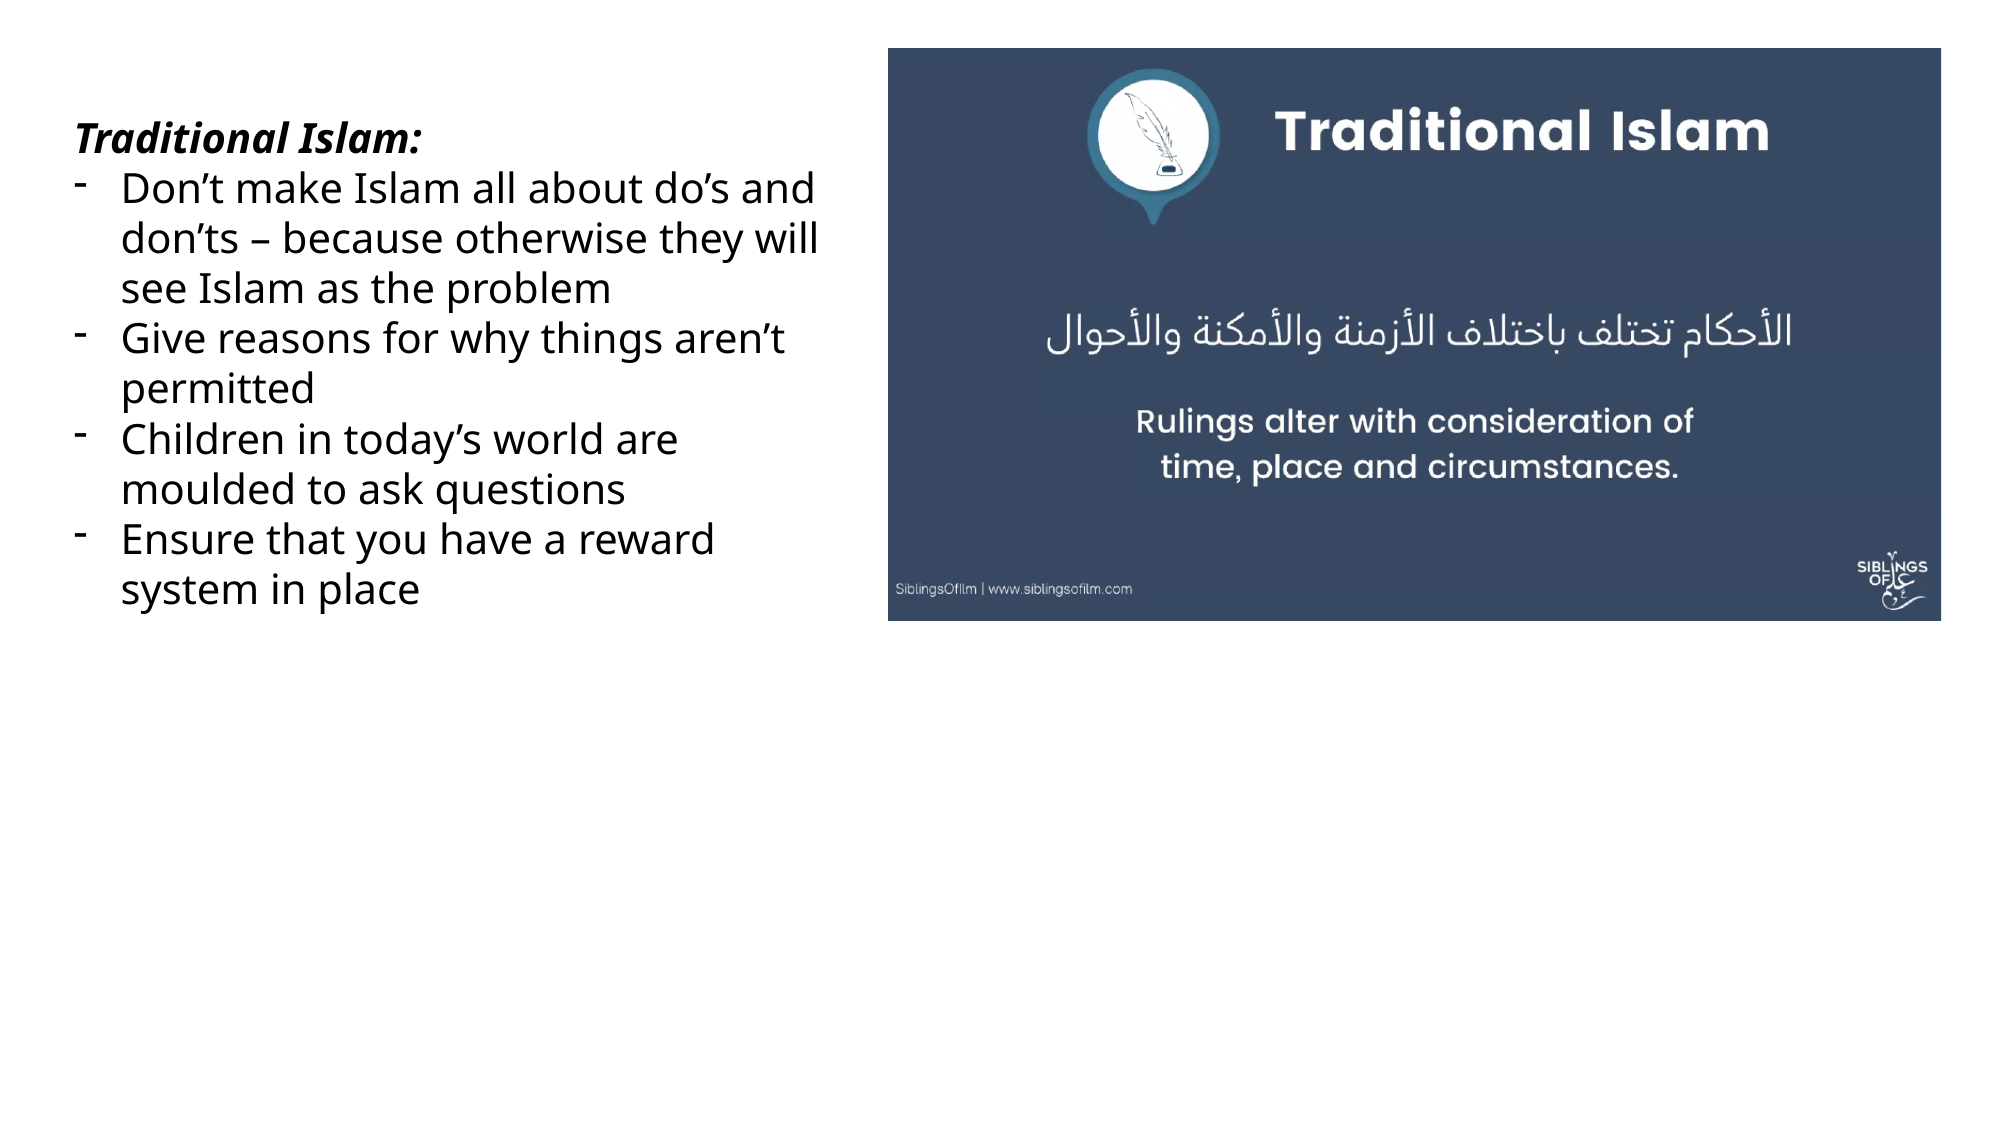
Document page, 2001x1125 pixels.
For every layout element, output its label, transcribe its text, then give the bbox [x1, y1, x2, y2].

text_box Traditional Islam: Don’t make Islam all about do’s and don’ts – because otherwise they will see Islam as the problem Give reasons for why things aren’t permitted Children in today’s world are moulded to ask questions Ensure that you have a reward system in place [58, 104, 836, 620]
picture [887, 48, 1942, 621]
